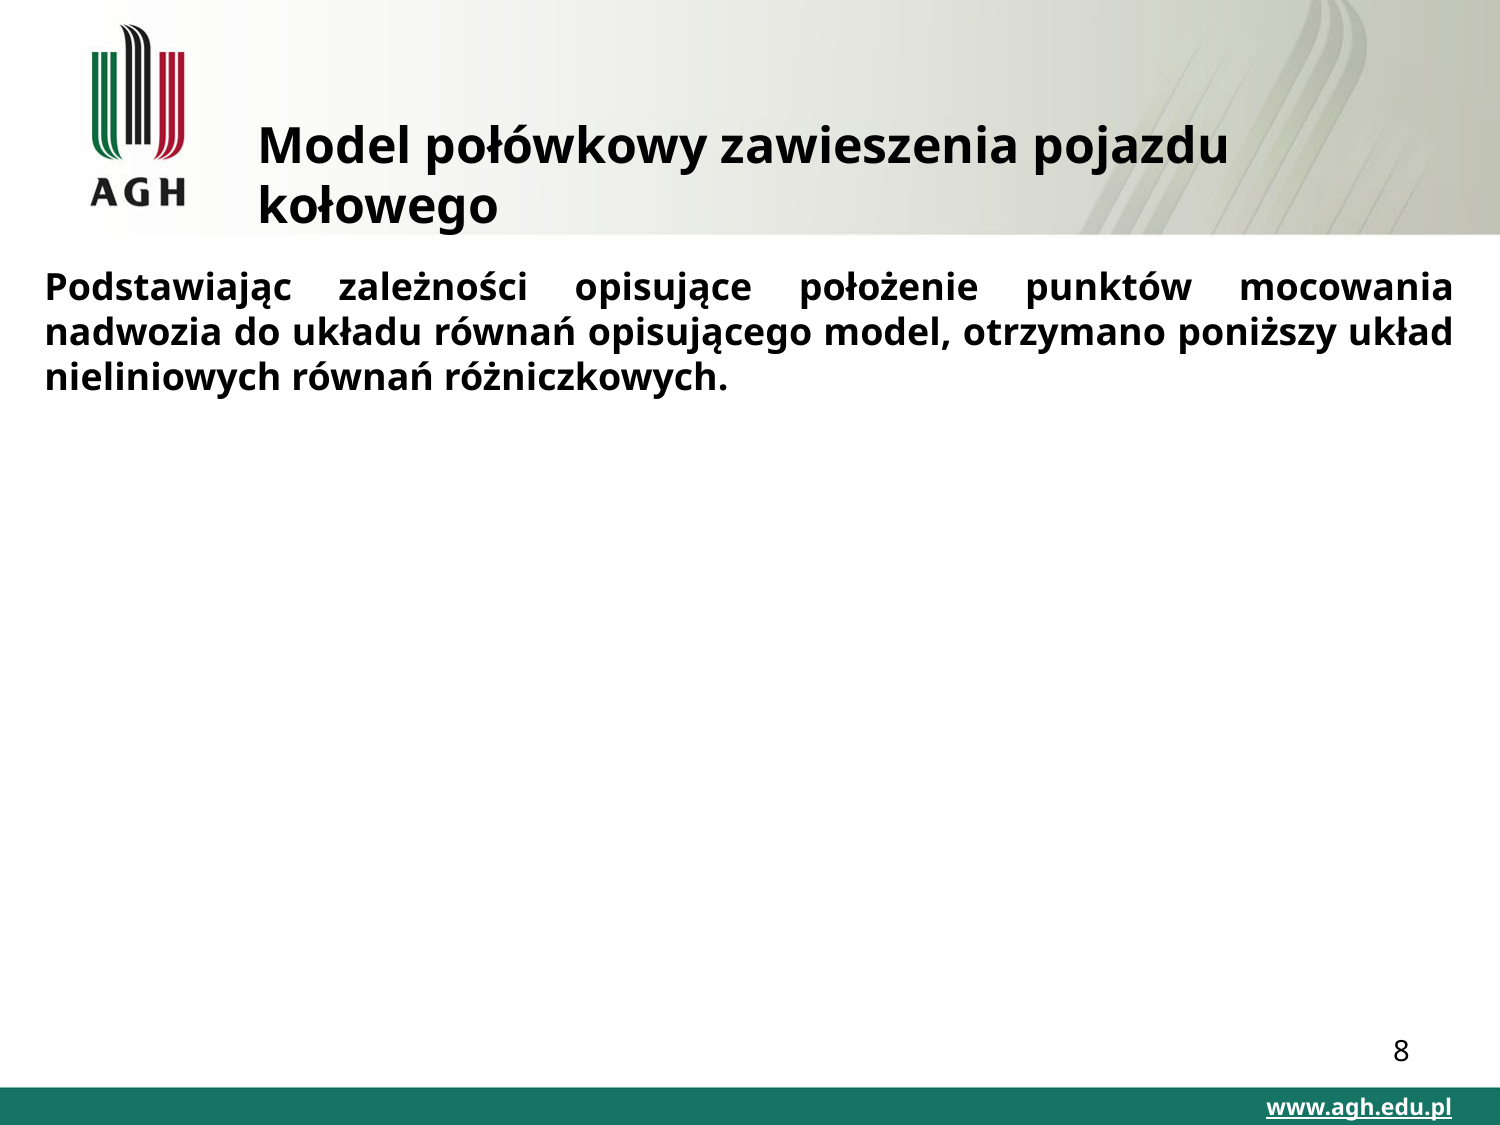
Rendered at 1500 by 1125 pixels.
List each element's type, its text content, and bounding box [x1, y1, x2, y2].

slide_number 8 [1074, 1024, 1425, 1103]
text_box www.agh.edu.pl [1251, 1084, 1500, 1125]
title Model połówkowy zawieszenia pojazdu kołowego [242, 125, 1436, 221]
picture [0, 0, 1500, 1125]
